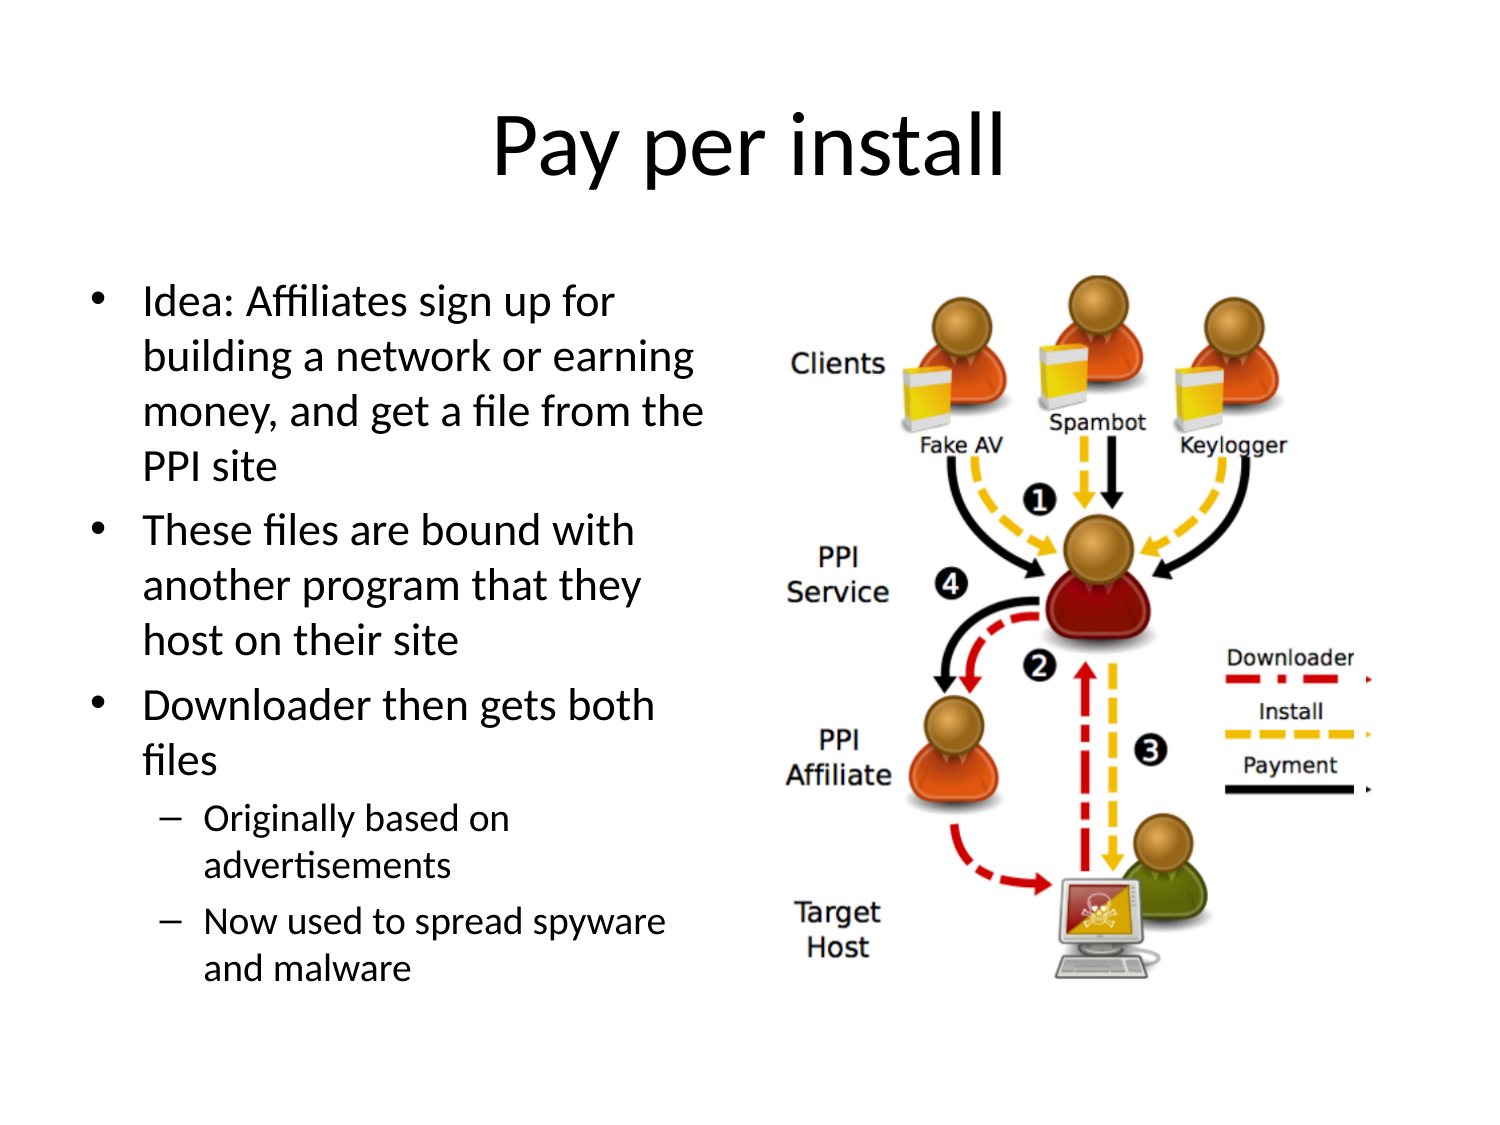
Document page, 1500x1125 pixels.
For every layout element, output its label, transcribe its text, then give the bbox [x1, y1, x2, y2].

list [762, 262, 1426, 1006]
title Pay per install [75, 45, 1425, 233]
list Idea: Affiliates sign up for building a network or earning money, and get a file from the PPI site These files are bound with another program that they host on their site Downloader then gets both files Originally based on advertisements Now used to spread spyware and malware [75, 262, 738, 1005]
